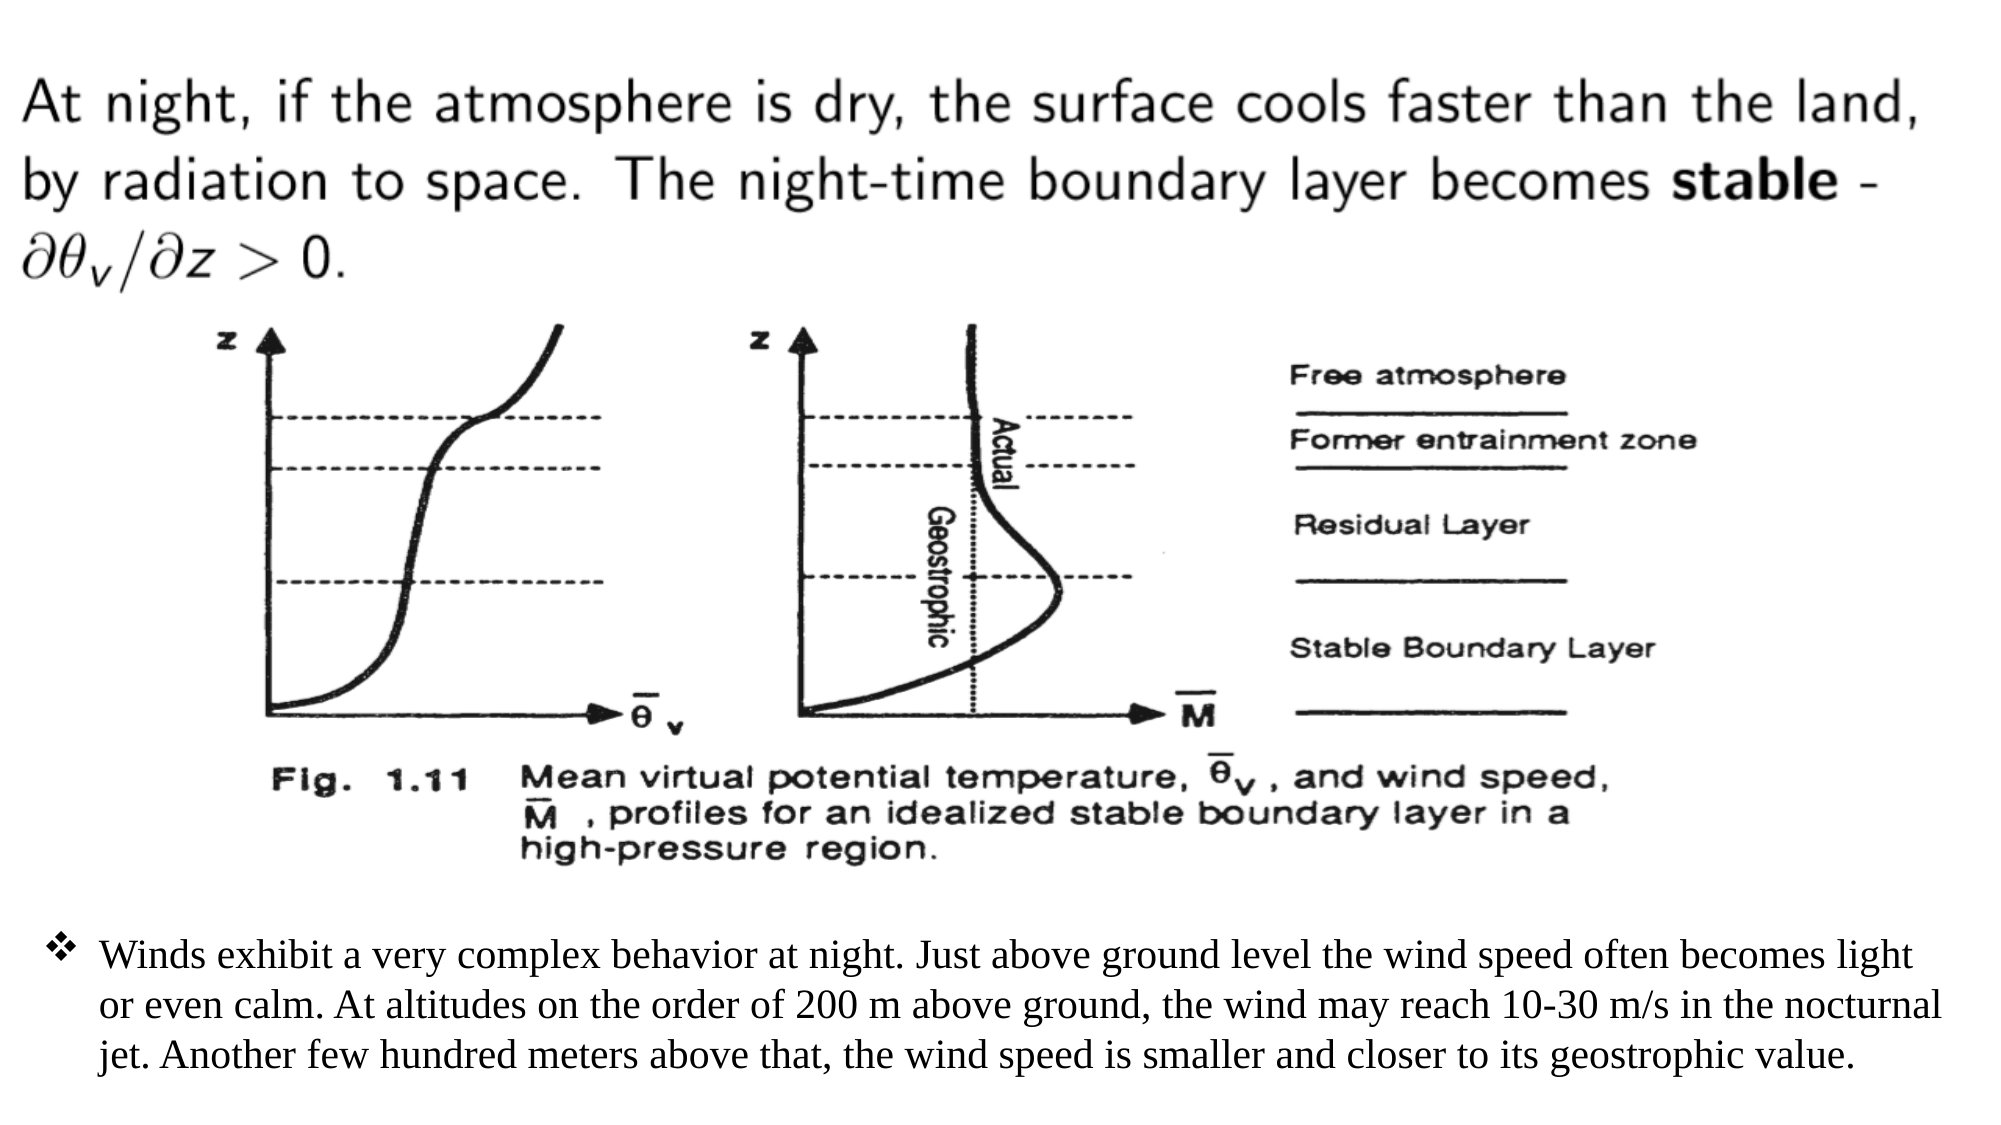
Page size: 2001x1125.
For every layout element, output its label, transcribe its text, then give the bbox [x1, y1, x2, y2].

picture [0, 38, 1940, 873]
text_box Winds exhibit a very complex behavior at night. Just above ground level the wind speed often becomes light or even calm. At altitudes on the order of 200 m above ground, the wind may reach 10-30 m/s in the nocturnal jet. Another few hundred meters above that, the wind speed is smaller and closer to its geostrophic value. [27, 919, 1970, 1084]
